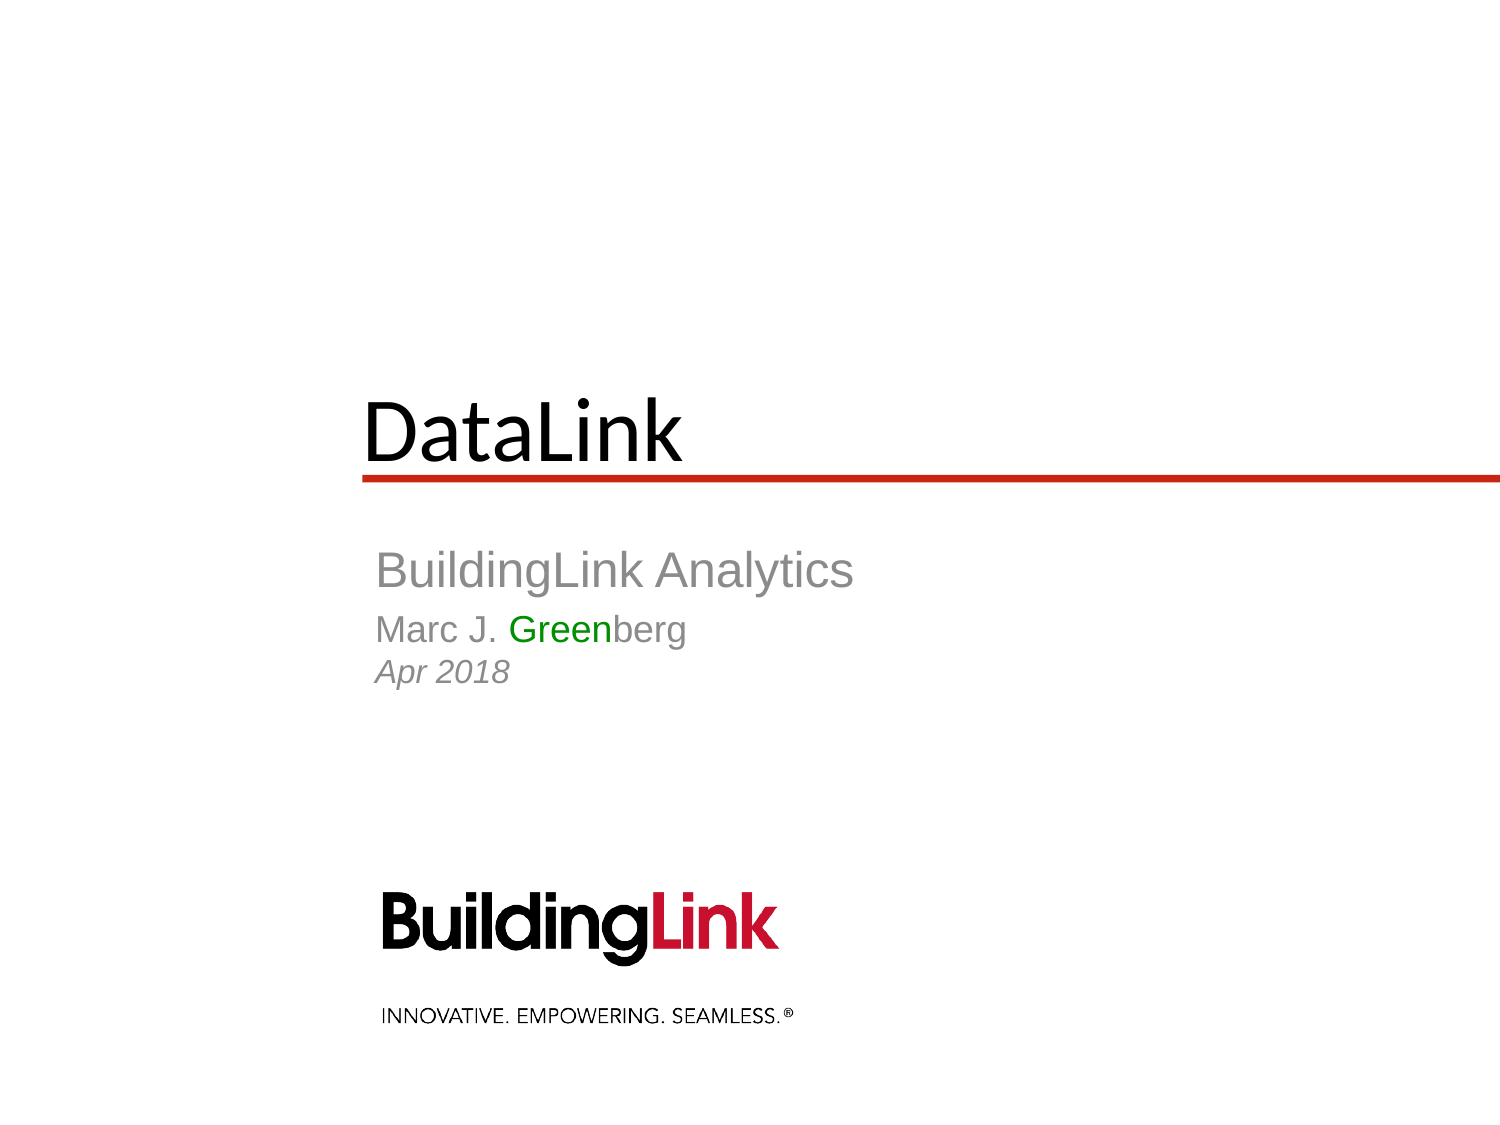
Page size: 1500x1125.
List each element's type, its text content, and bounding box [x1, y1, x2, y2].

title DataLink [347, 362, 1500, 478]
subtitle BuildingLink Analytics Marc J. Greenberg Apr 2018 [375, 537, 1413, 825]
picture [326, 835, 836, 1080]
